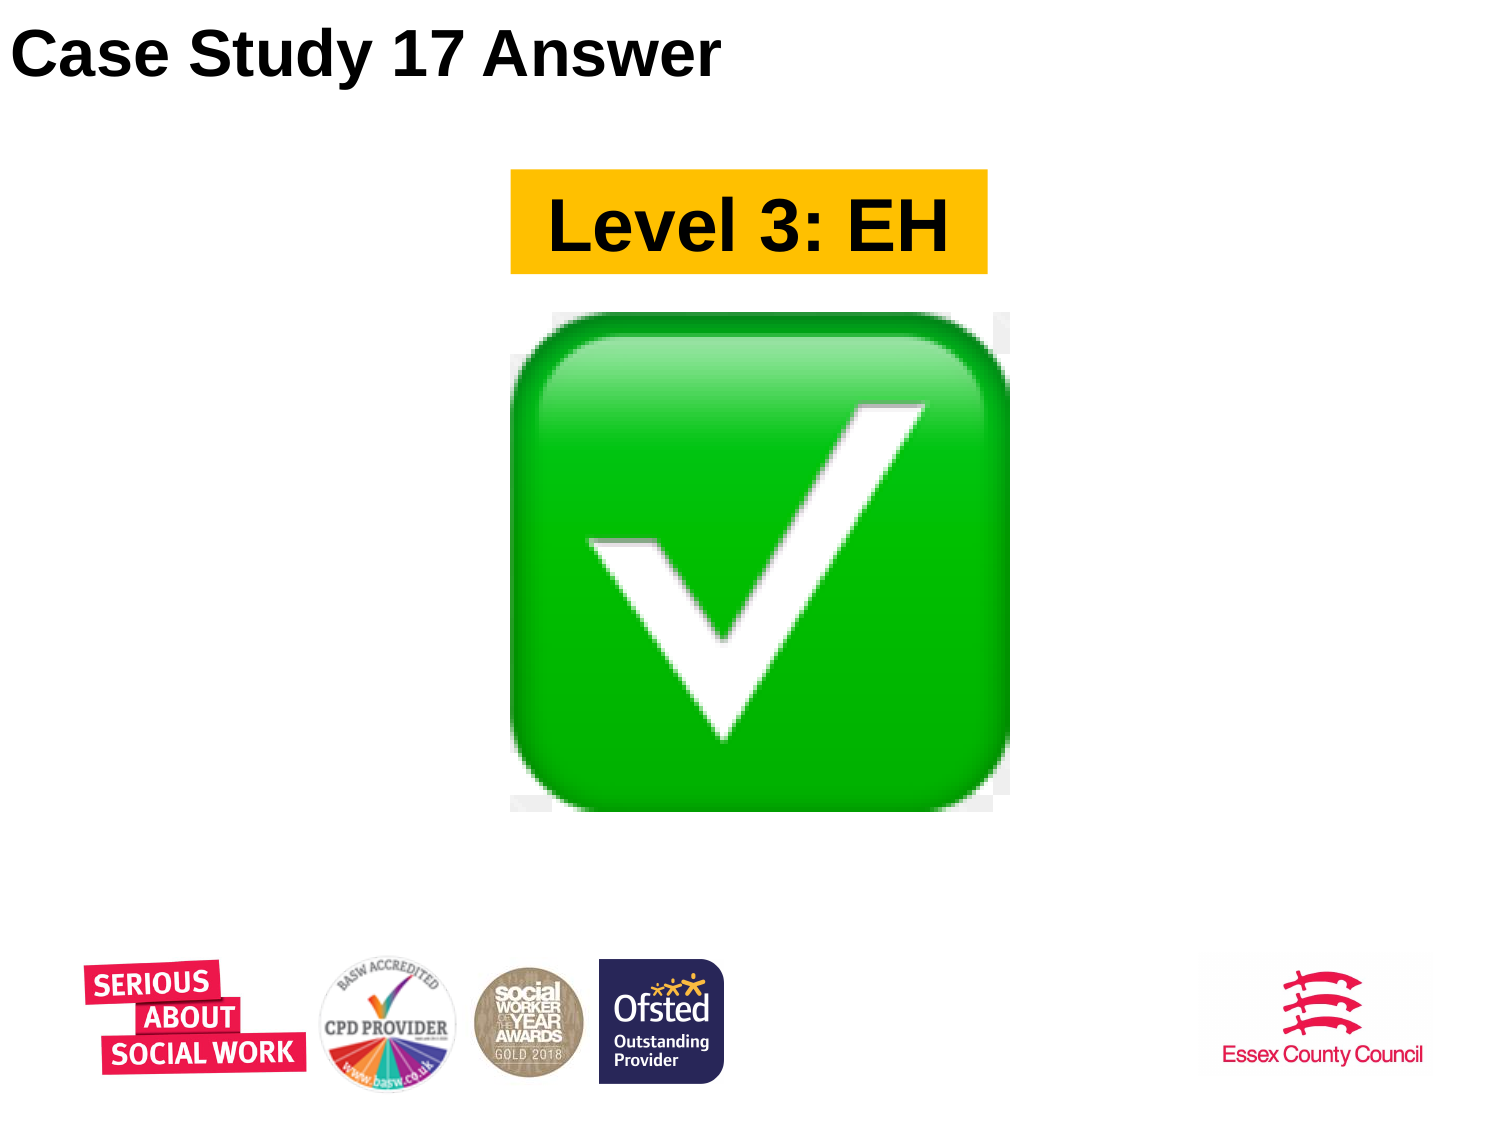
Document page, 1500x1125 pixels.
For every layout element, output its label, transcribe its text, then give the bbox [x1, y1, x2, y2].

text_box Level 3: EH [510, 169, 988, 275]
title Case Study 17 Answer [0, 1, 1343, 109]
picture [1198, 952, 1433, 1076]
picture [510, 312, 1010, 813]
picture [78, 950, 595, 1100]
picture [598, 959, 724, 1085]
